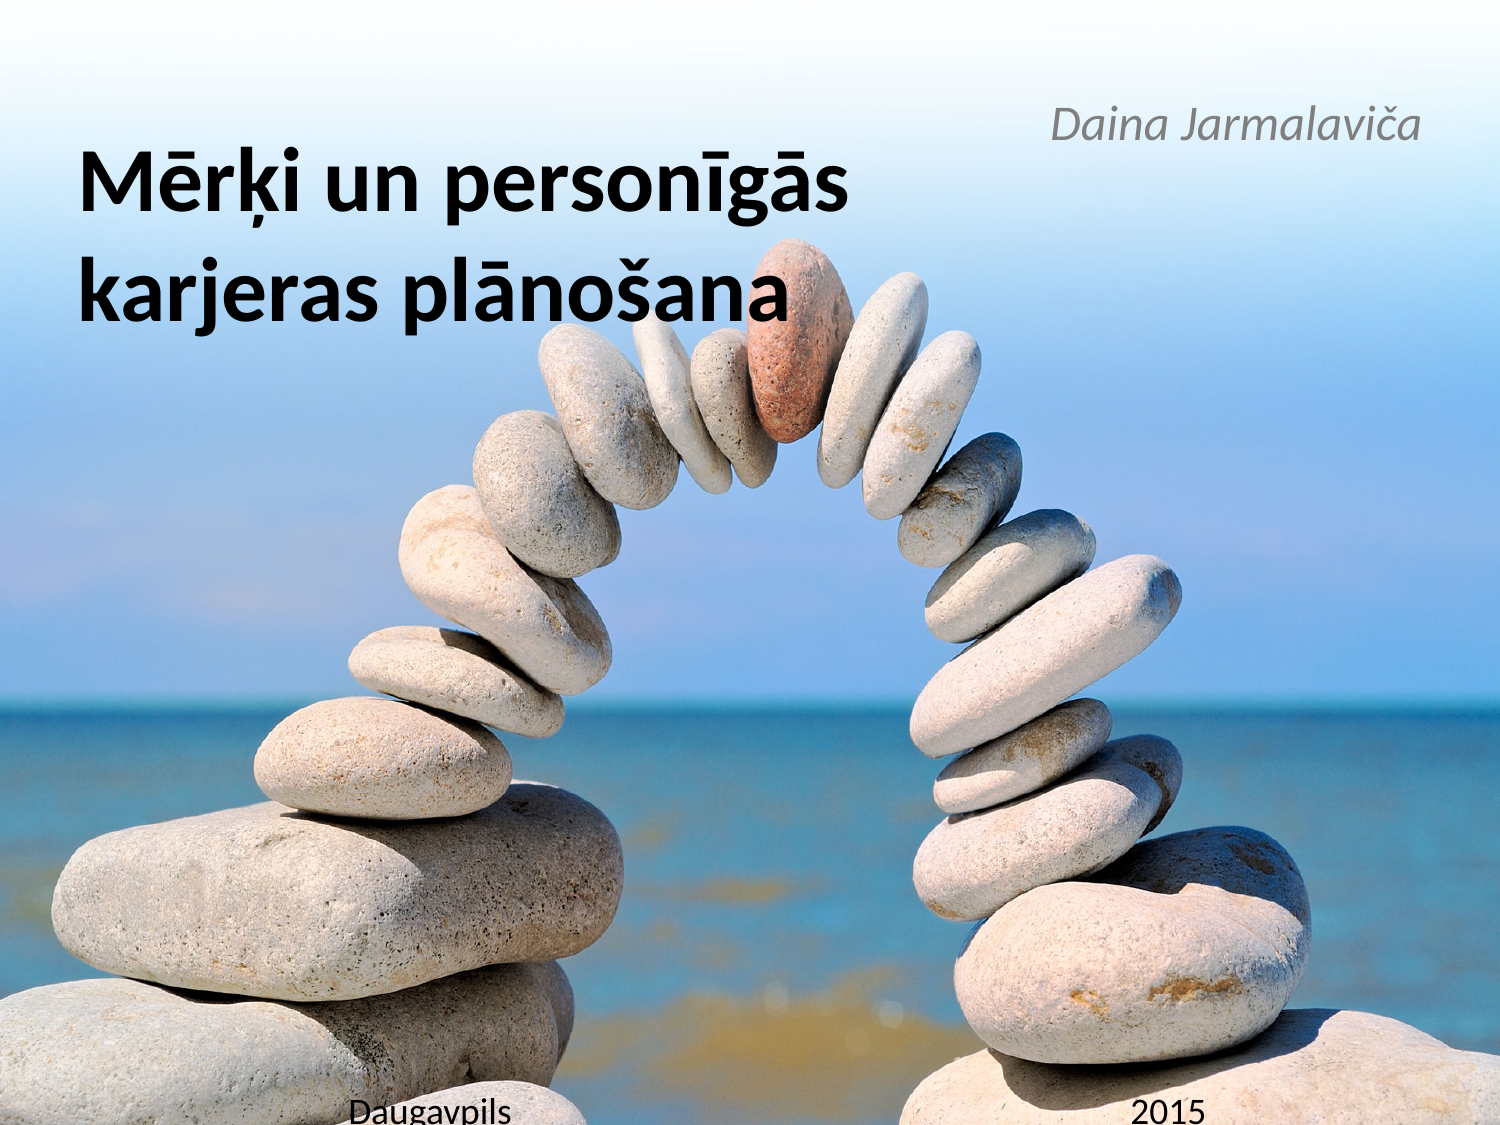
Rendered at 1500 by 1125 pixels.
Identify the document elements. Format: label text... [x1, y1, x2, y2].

subtitle Mērķi un personīgās karjeras plānošana [62, 112, 950, 400]
picture [0, 0, 1500, 1125]
title Daina Jarmalaviča [162, 87, 1438, 213]
text_box Daugavpils 2015 [324, 1074, 1232, 1125]
